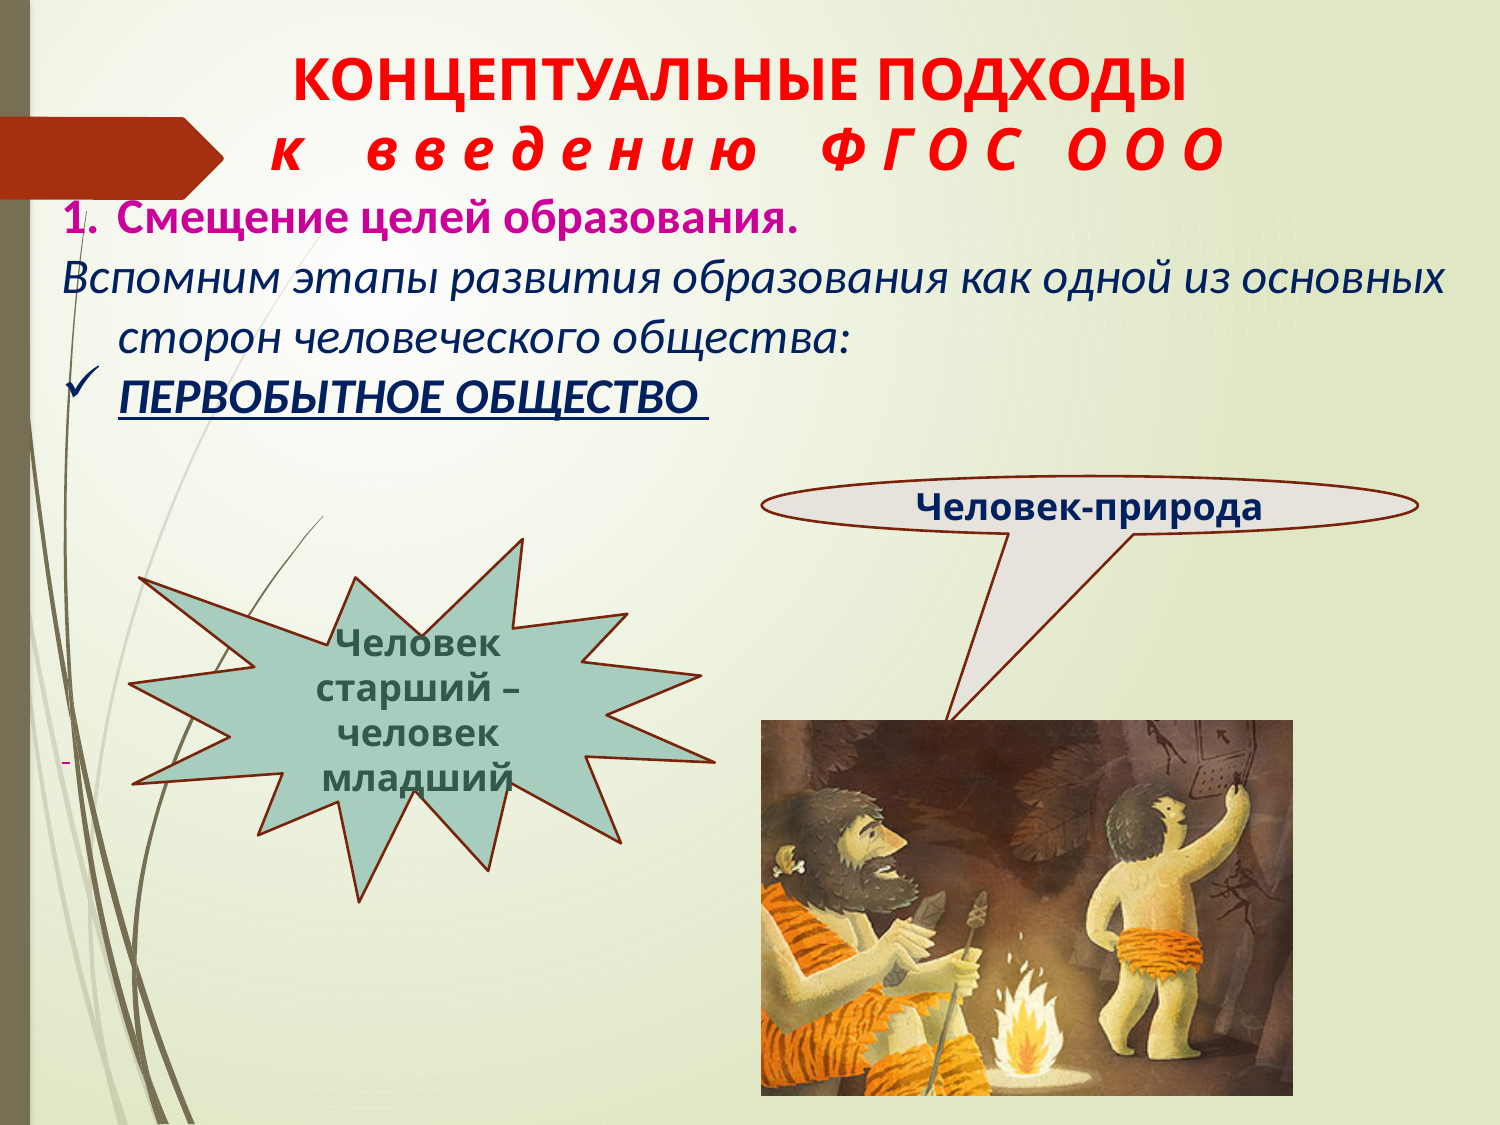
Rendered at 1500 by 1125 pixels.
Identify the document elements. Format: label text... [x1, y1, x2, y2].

text_box Человек старший – человек младший [127, 537, 717, 904]
text_box [46, 714, 225, 775]
text_box КОНЦЕПТУАЛЬНЫЕ ПОДХОДЫ к в в е д е н и ю Ф Г О С О О О [46, 35, 1449, 175]
text_box [589, 714, 1477, 775]
text_box Человек-природа [760, 474, 1420, 714]
picture [761, 720, 1294, 1096]
text_box Смещение целей образования. Вспомним этапы развития образования как одной из основных сторон человеческого общества: ПЕРВОБЫТНОЕ ОБЩЕСТВО [46, 175, 1477, 491]
